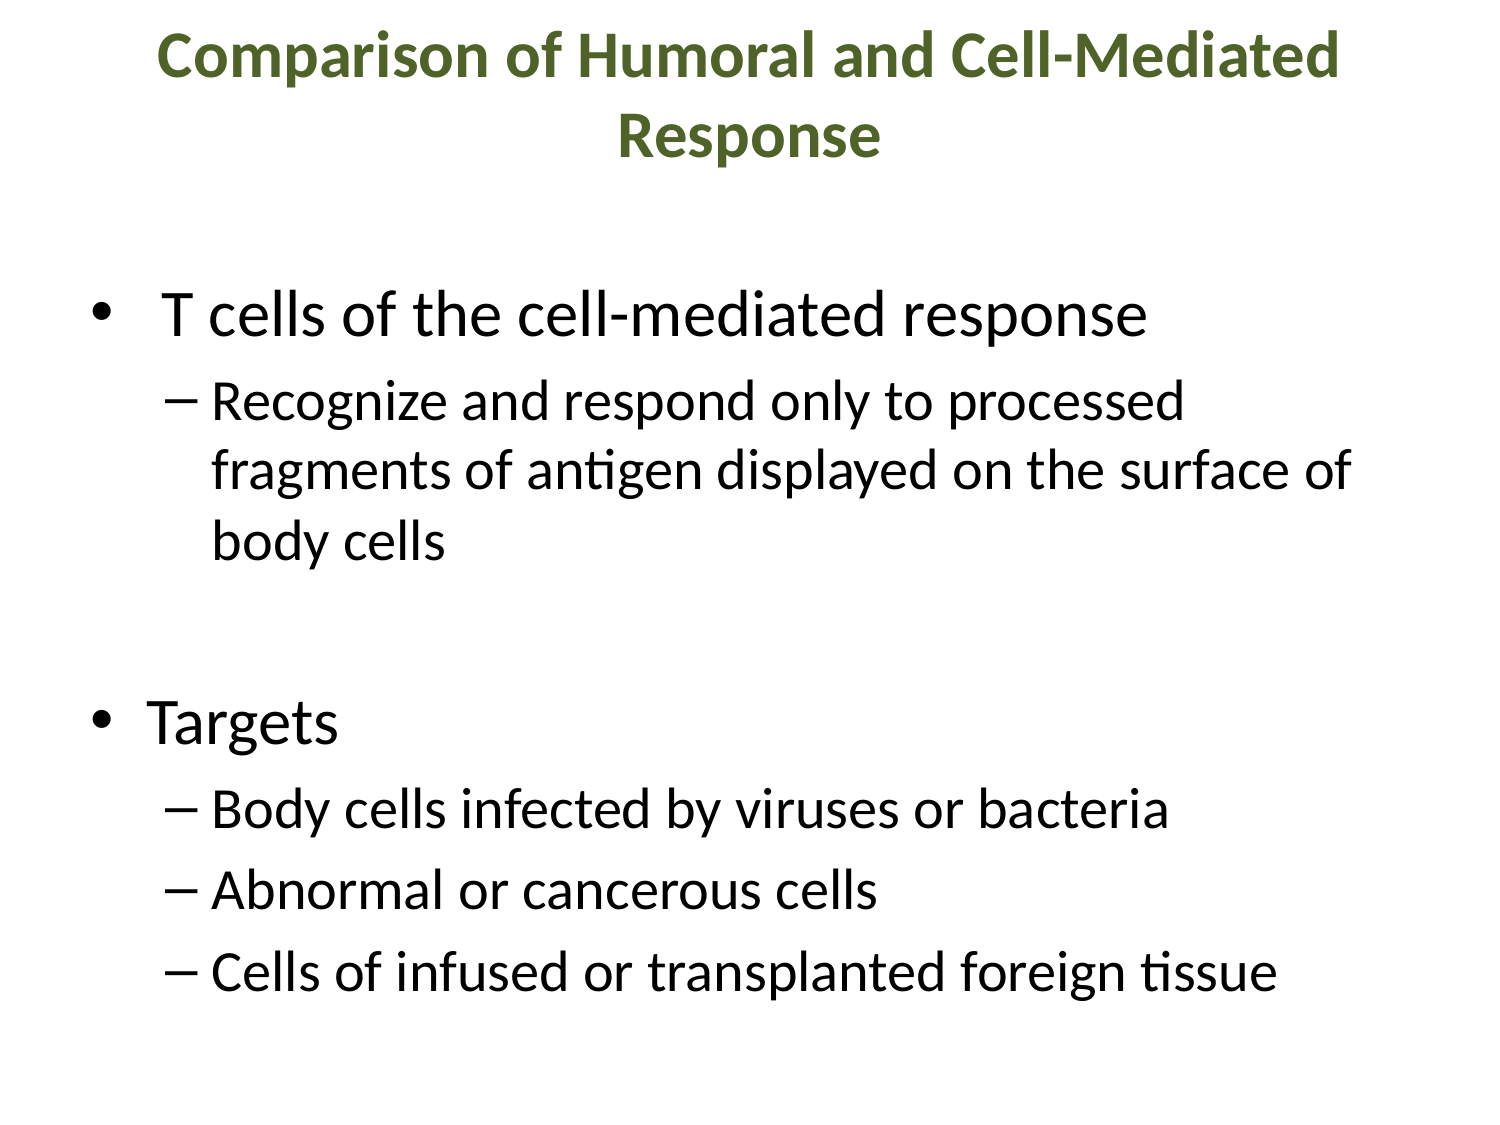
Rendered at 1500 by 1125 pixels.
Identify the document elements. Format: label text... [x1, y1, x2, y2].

title Comparison of Humoral and Cell-Mediated Response [75, 45, 1425, 138]
list T cells of the cell-mediated response Recognize and respond only to processed fragments of antigen displayed on the surface of body cells Targets Body cells infected by viruses or bacteria Abnormal or cancerous cells Cells of infused or transplanted foreign tissue [75, 262, 1425, 1005]
